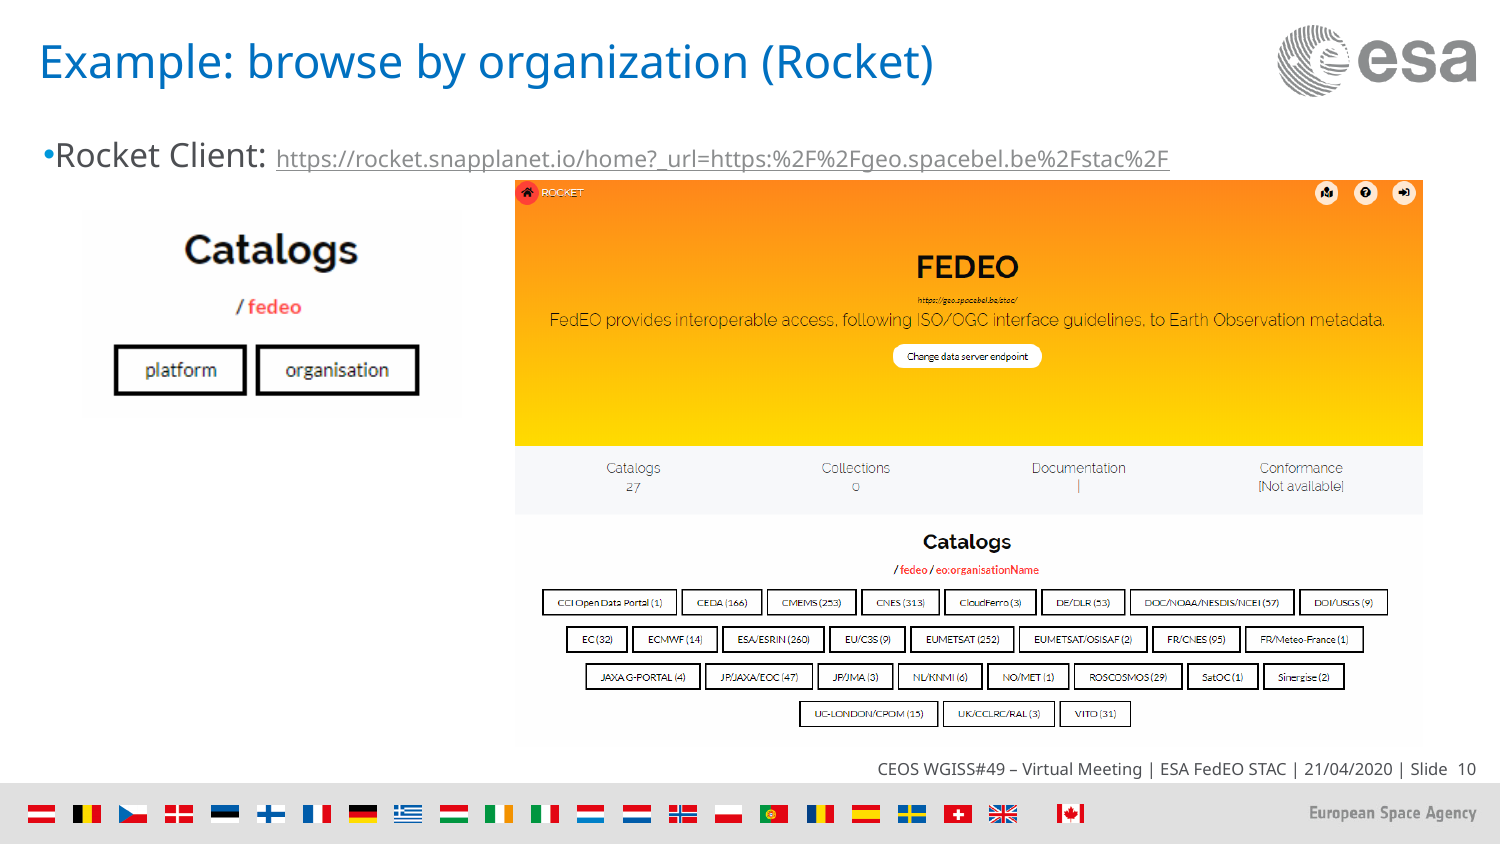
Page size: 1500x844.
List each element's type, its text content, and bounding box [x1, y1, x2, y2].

picture [514, 180, 1423, 747]
title Example: browse by organization (Rocket) [23, 24, 1201, 96]
picture [1277, 25, 1477, 109]
picture [0, 783, 1500, 844]
list Rocket Client: https://rocket.snapplanet.io/home?_url=https:%2F%2Fgeo.spacebel.be%2Fstac%2F [28, 119, 1464, 747]
picture [81, 210, 462, 419]
